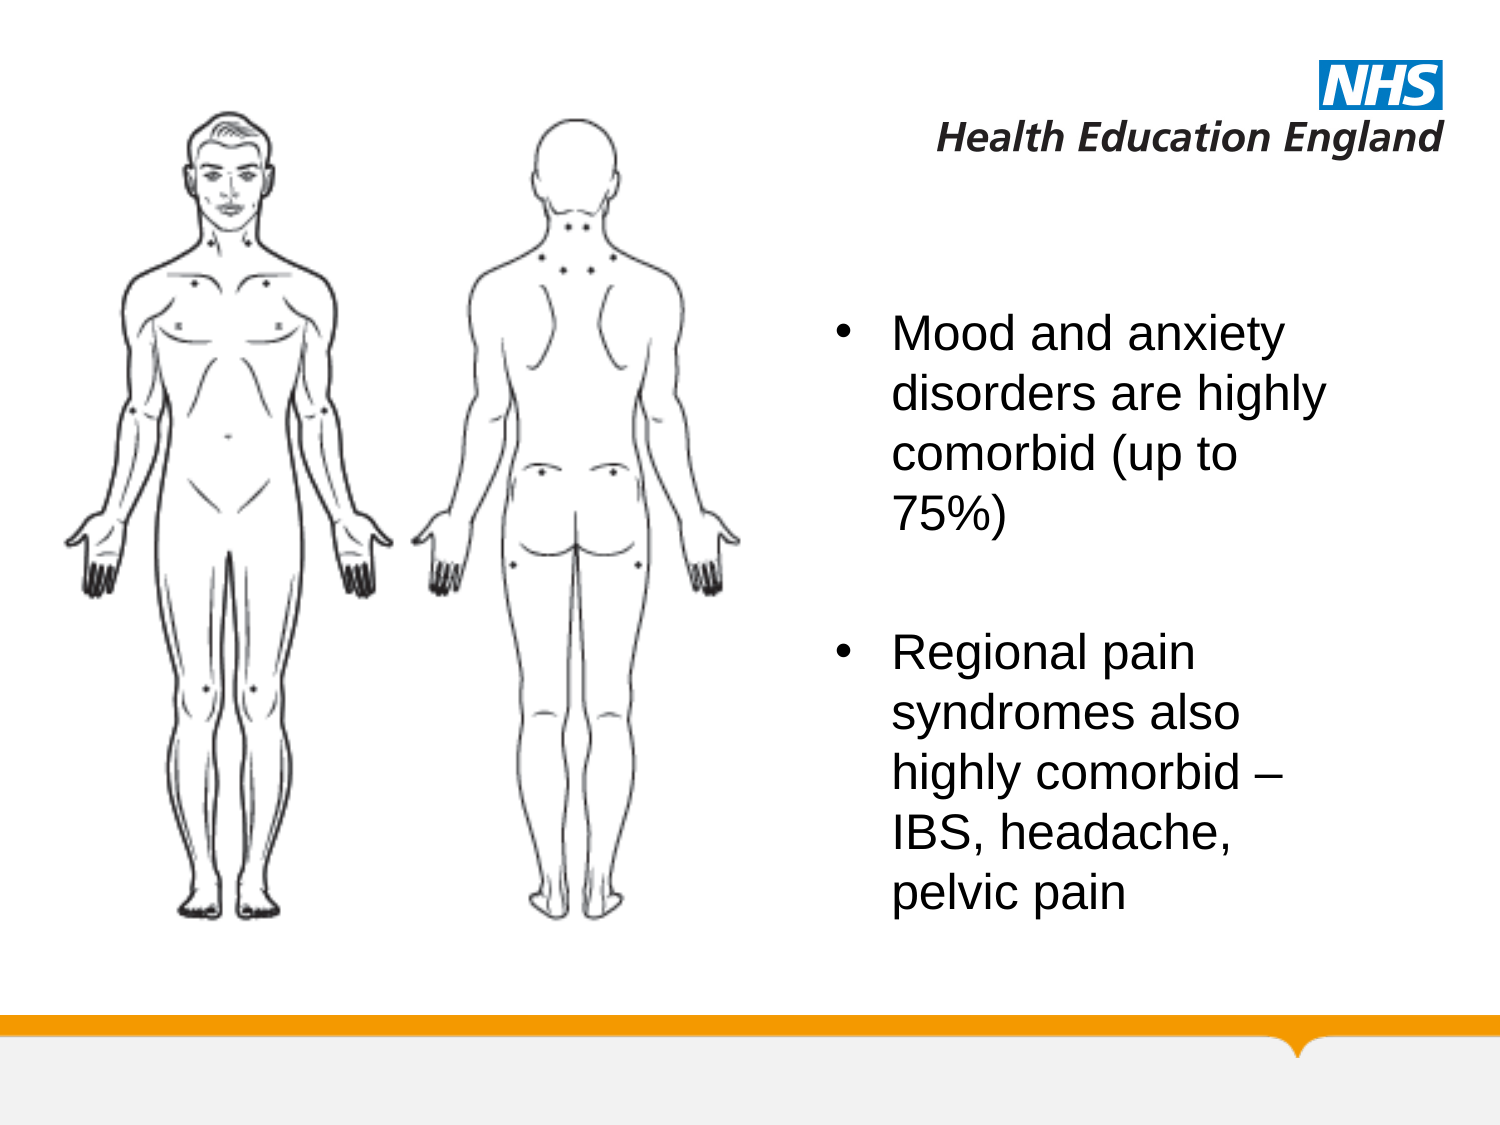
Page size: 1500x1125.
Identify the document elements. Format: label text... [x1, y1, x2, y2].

list Mood and anxiety disorders are highly comorbid (up to 75%) Regional pain syndromes also highly comorbid – IBS, headache, pelvic pain [820, 222, 1361, 811]
picture [37, 84, 771, 937]
picture [936, 59, 1445, 161]
